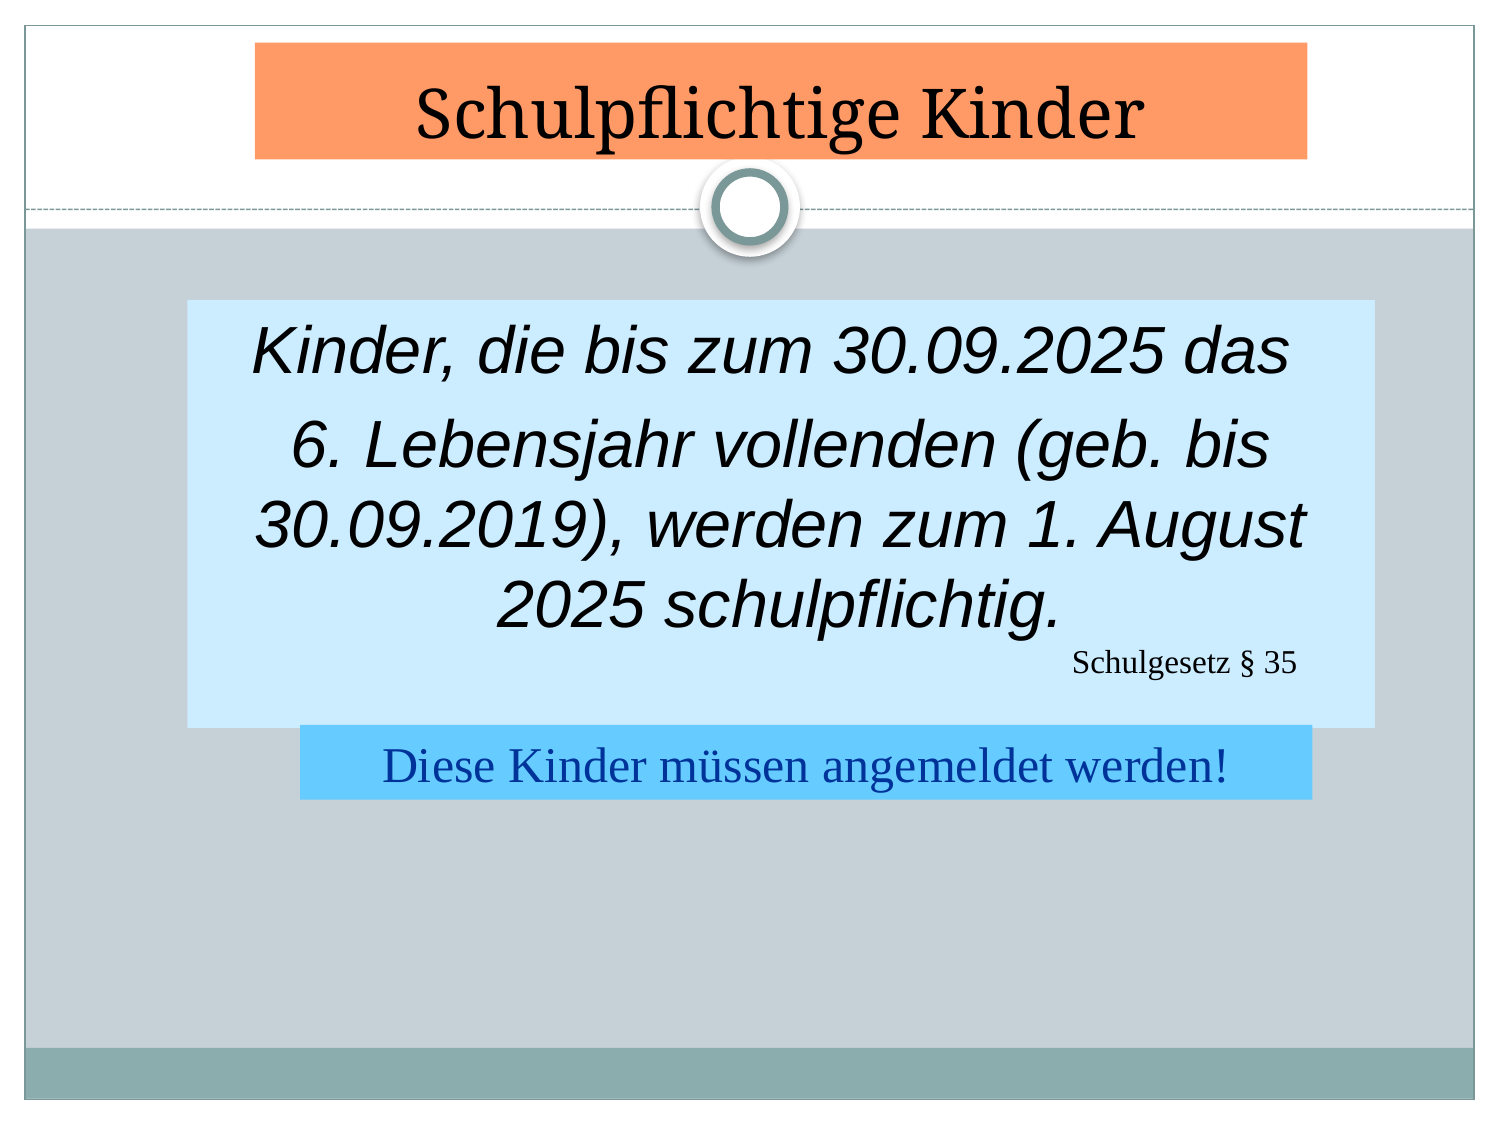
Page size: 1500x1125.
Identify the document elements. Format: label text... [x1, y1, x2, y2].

title Schulpflichtige Kinder [254, 42, 1308, 160]
text_box Kinder, die bis zum 30.09.2025 das 6. Lebensjahr vollenden (geb. bis 30.09.2019), werden zum 1. August 2025 schulpflichtig. [187, 299, 1375, 728]
text_box Diese Kinder müssen angemeldet werden! [300, 724, 1313, 800]
text_box Schulgesetz § 35 [1057, 633, 1365, 688]
